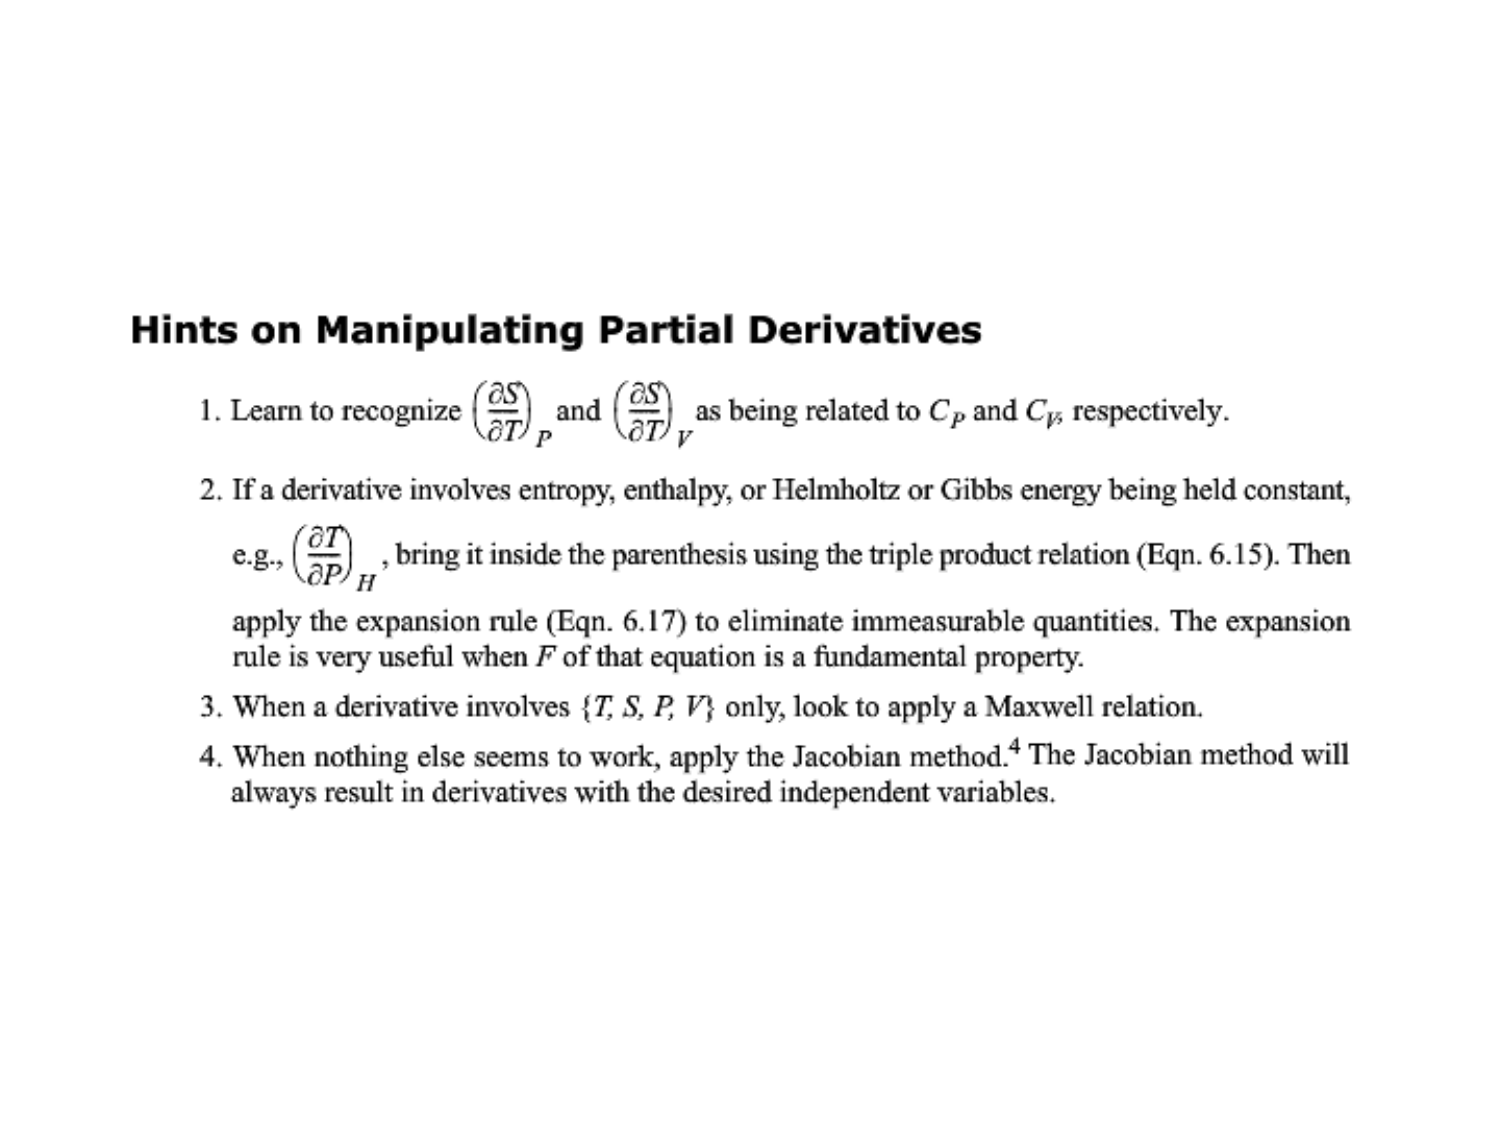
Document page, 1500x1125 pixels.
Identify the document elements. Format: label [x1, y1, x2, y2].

picture [124, 305, 1376, 819]
